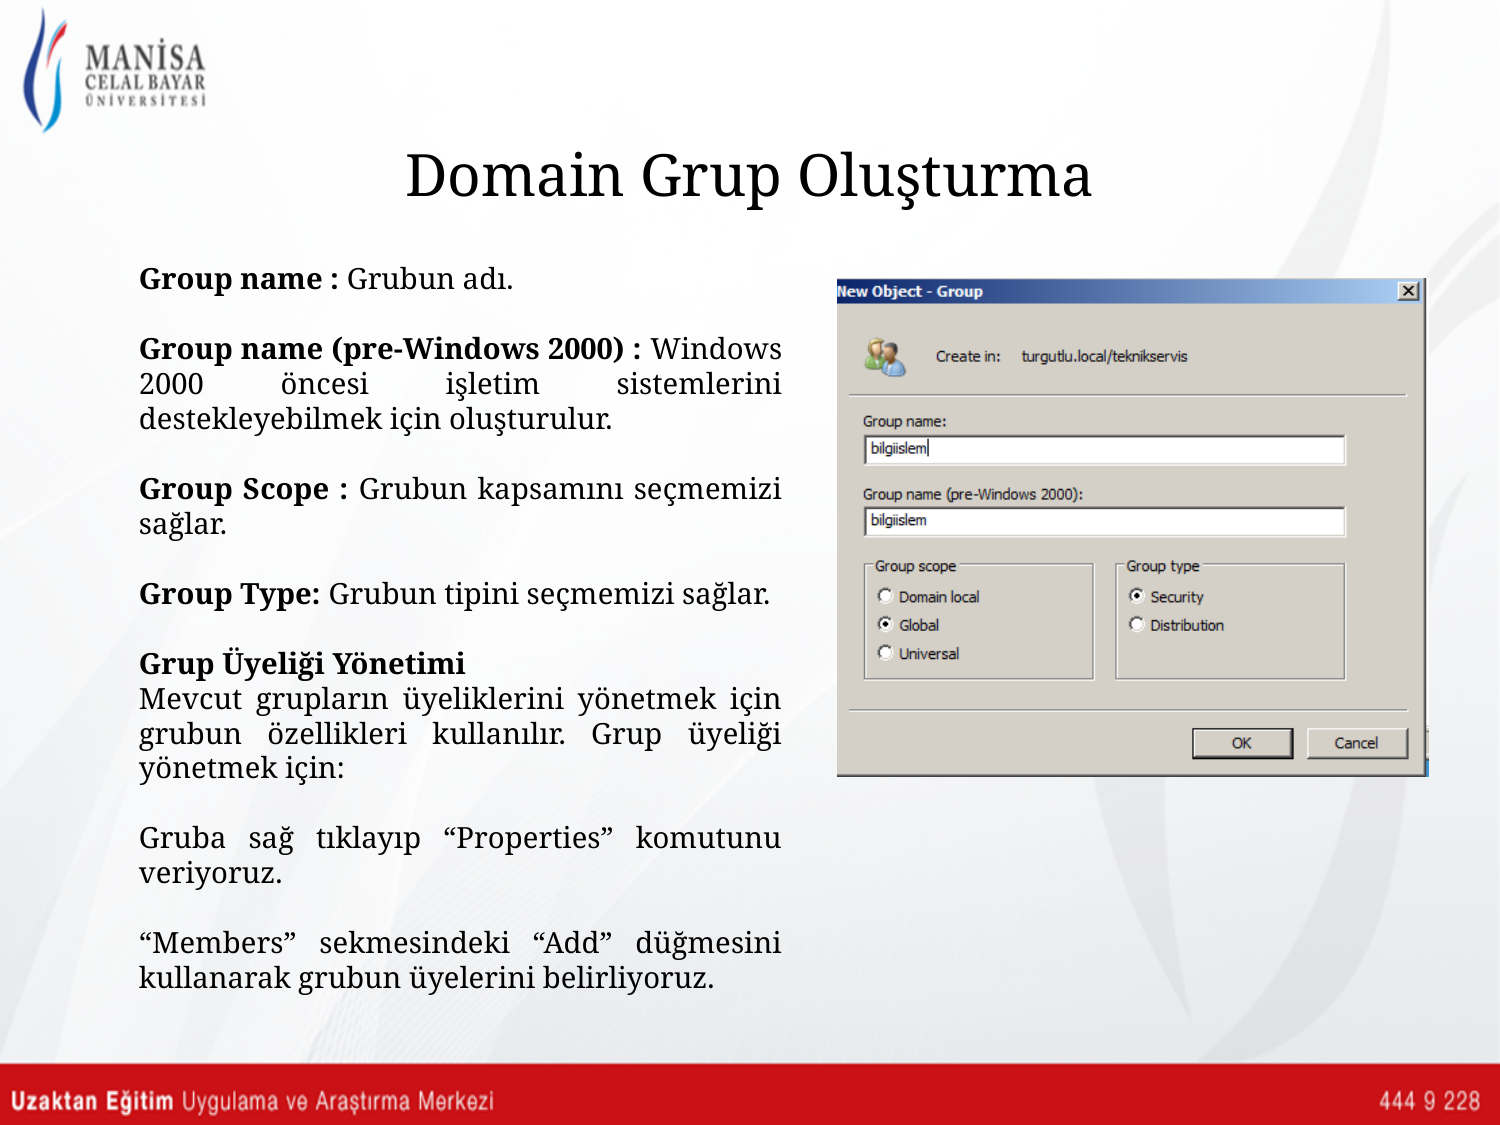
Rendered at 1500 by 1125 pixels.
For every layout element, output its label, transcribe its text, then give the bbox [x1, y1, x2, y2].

picture [0, 0, 1500, 1125]
text_box Group name : Grubun adı. Group name (pre-Windows 2000) : Windows 2000 öncesi işletim sistemlerini destekleyebilmek için oluşturulur. Group Scope : Grubun kapsamını seçmemizi sağlar. Group Type: Grubun tipini seçmemizi sağlar. Grup Üyeliği Yönetimi Mevcut grupların üyeliklerini yönetmek için grubun özellikleri kullanılır. Grup üyeliği yönetmek için: Gruba sağ tıklayıp “Properties” komutunu veriyoruz. “Members” sekmesindeki “Add” düğmesini kullanarak grubun üyelerini belirliyoruz. [123, 361, 798, 894]
title Domain Grup Oluşturma [75, 113, 1425, 233]
